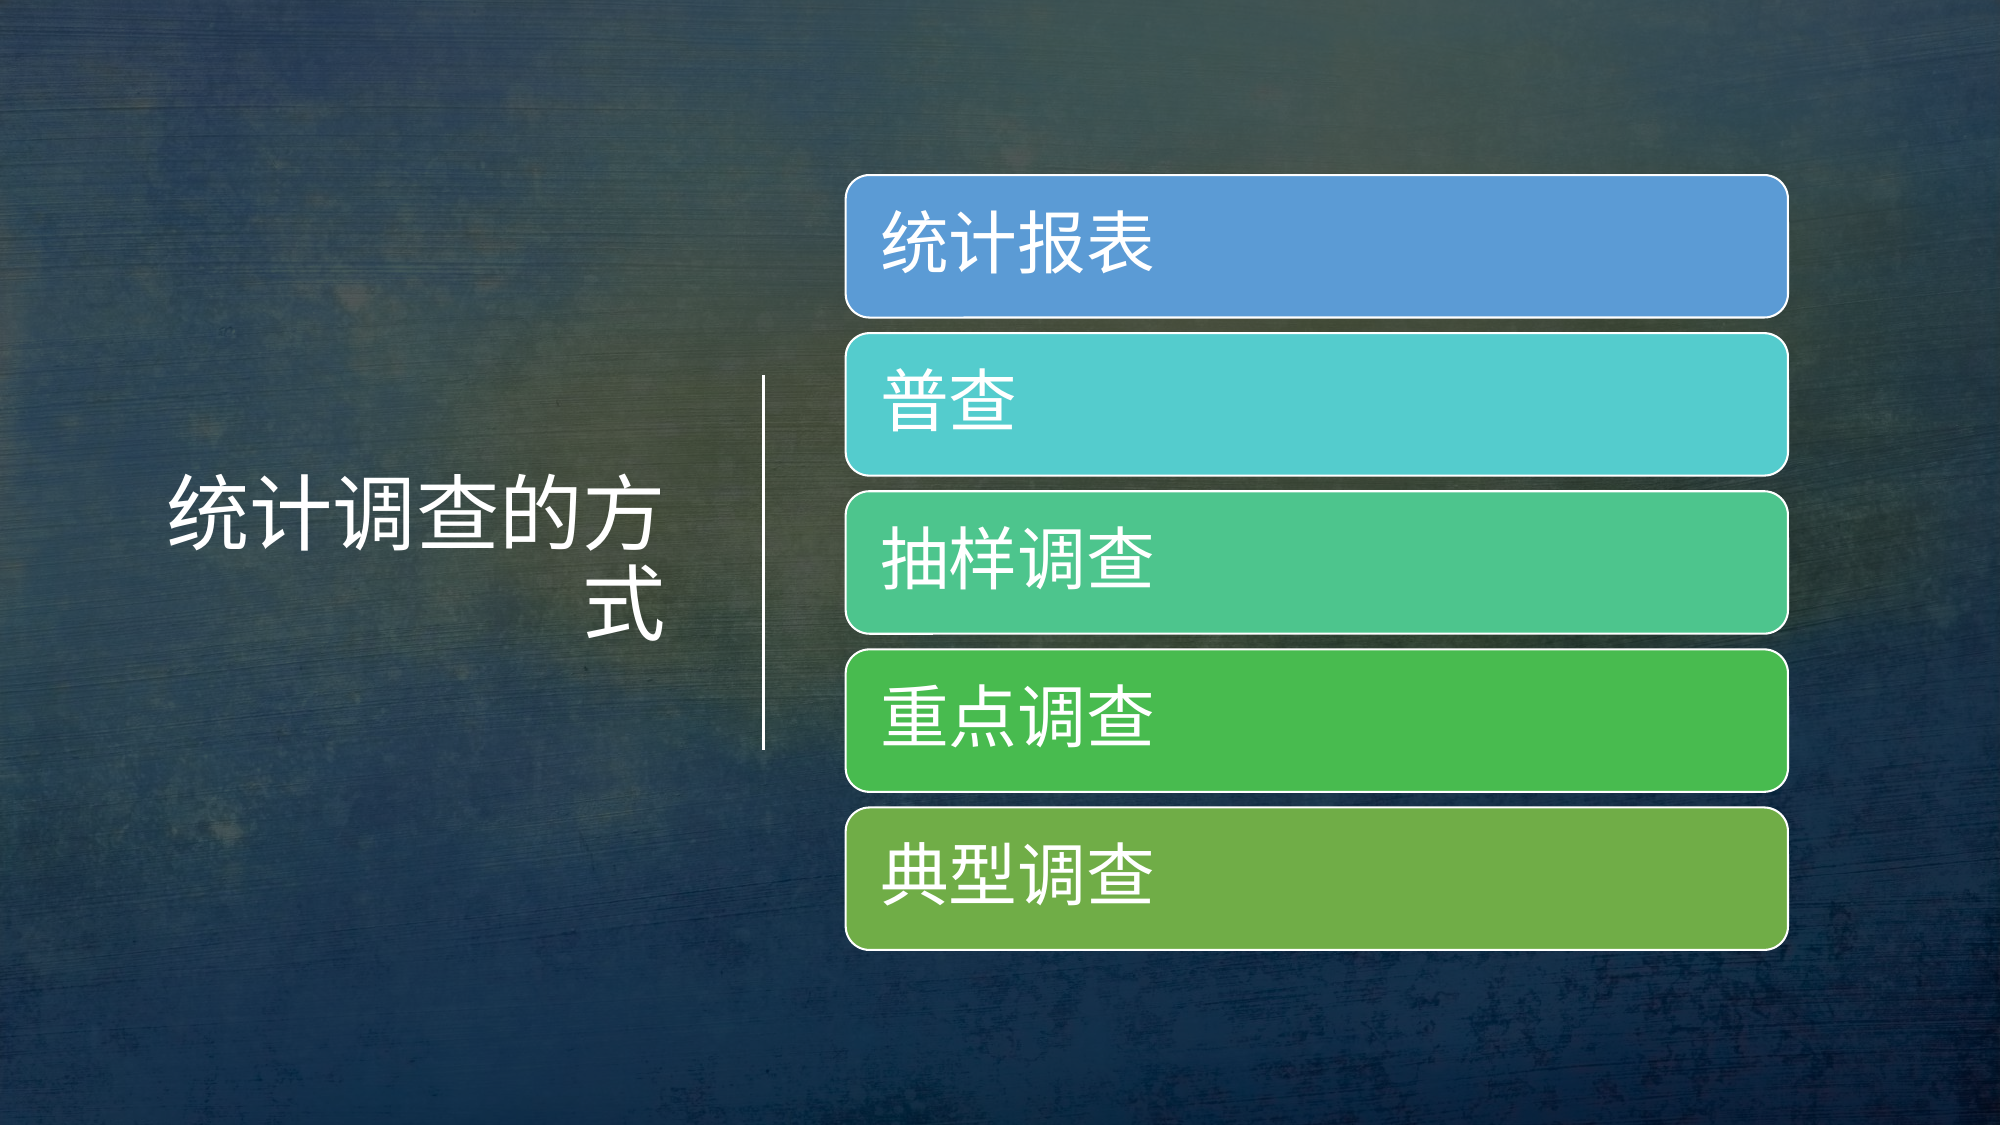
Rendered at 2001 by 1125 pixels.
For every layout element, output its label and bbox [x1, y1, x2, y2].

picture [0, 0, 2000, 1125]
list [845, 174, 1788, 951]
